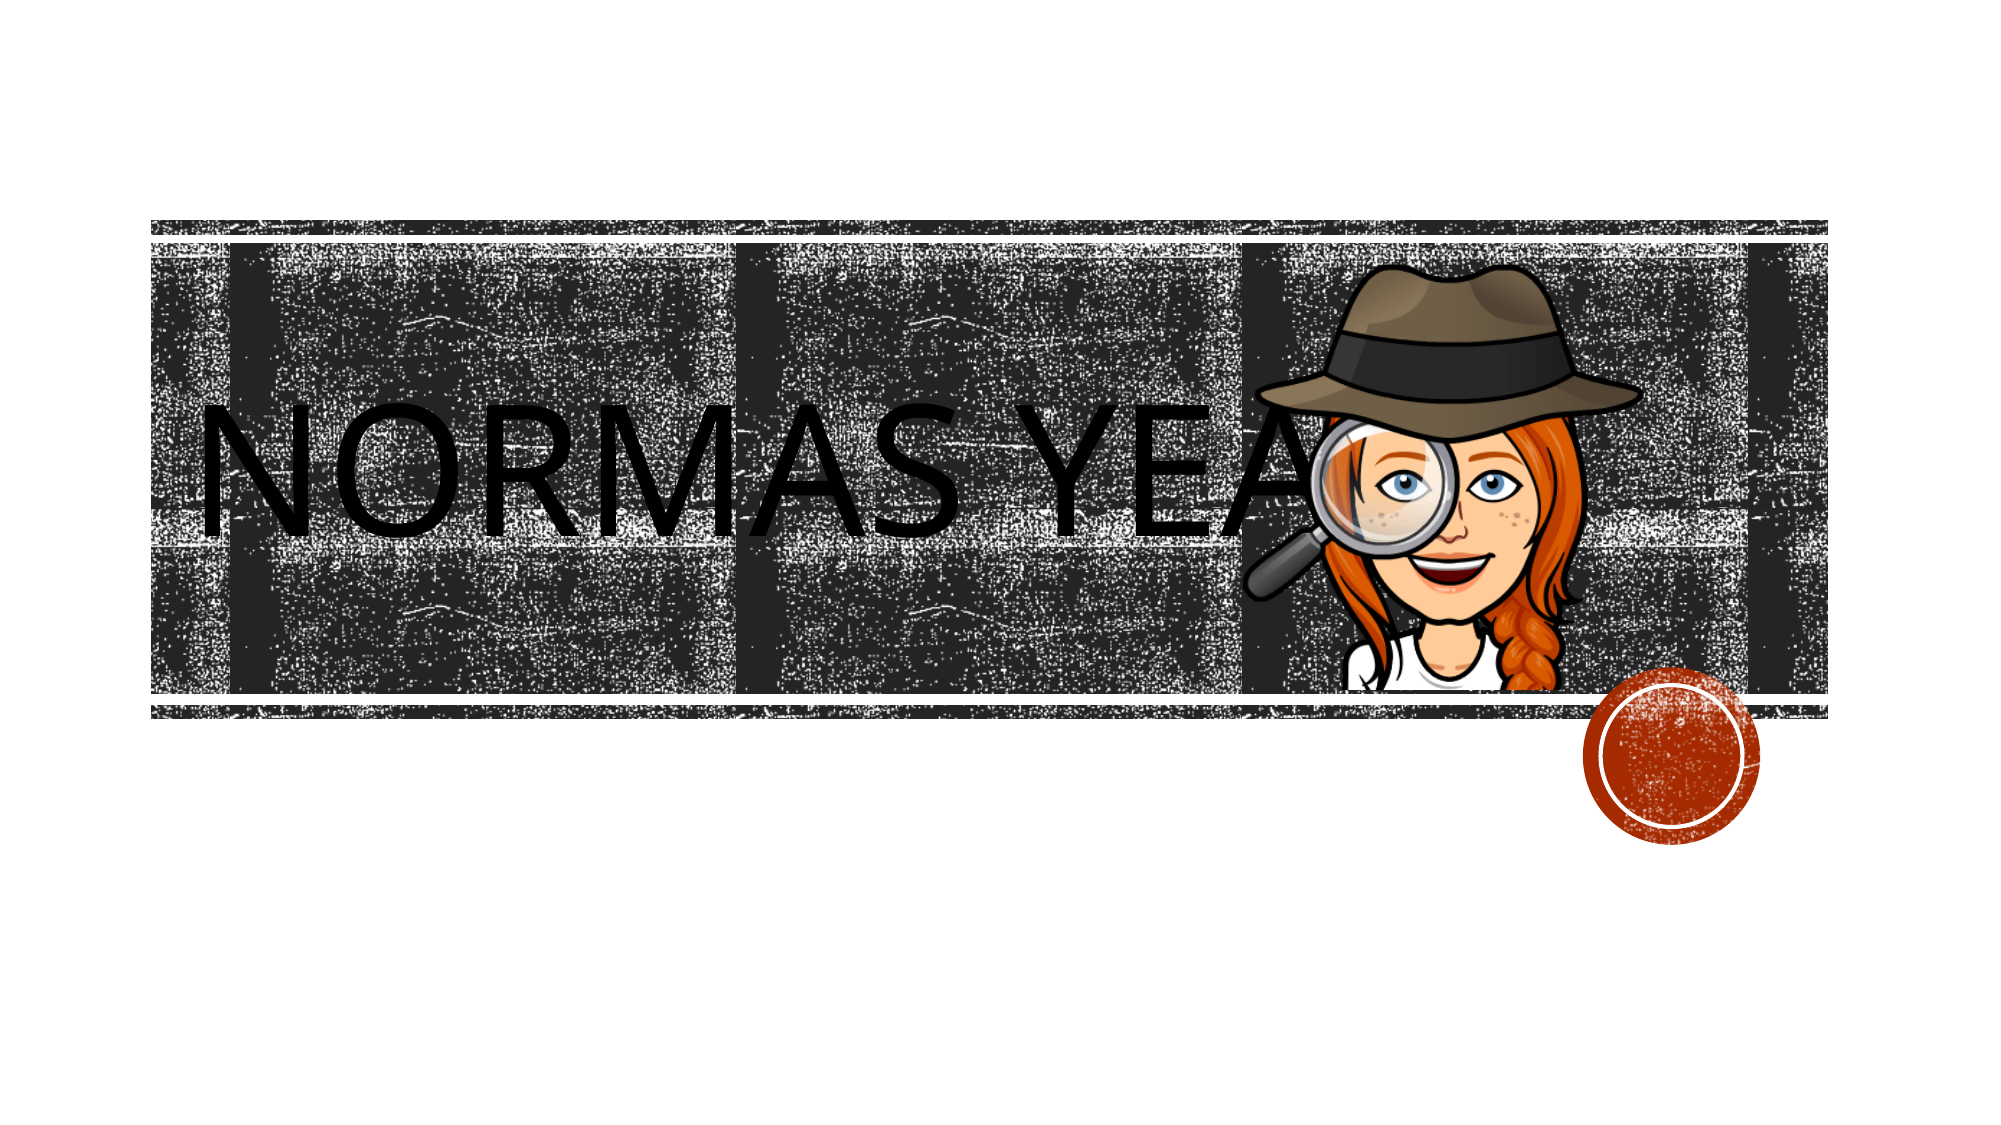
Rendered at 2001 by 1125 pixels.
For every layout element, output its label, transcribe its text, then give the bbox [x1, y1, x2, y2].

title NORMAS YEAR5 [172, 234, 1808, 733]
picture [1219, 234, 1675, 690]
